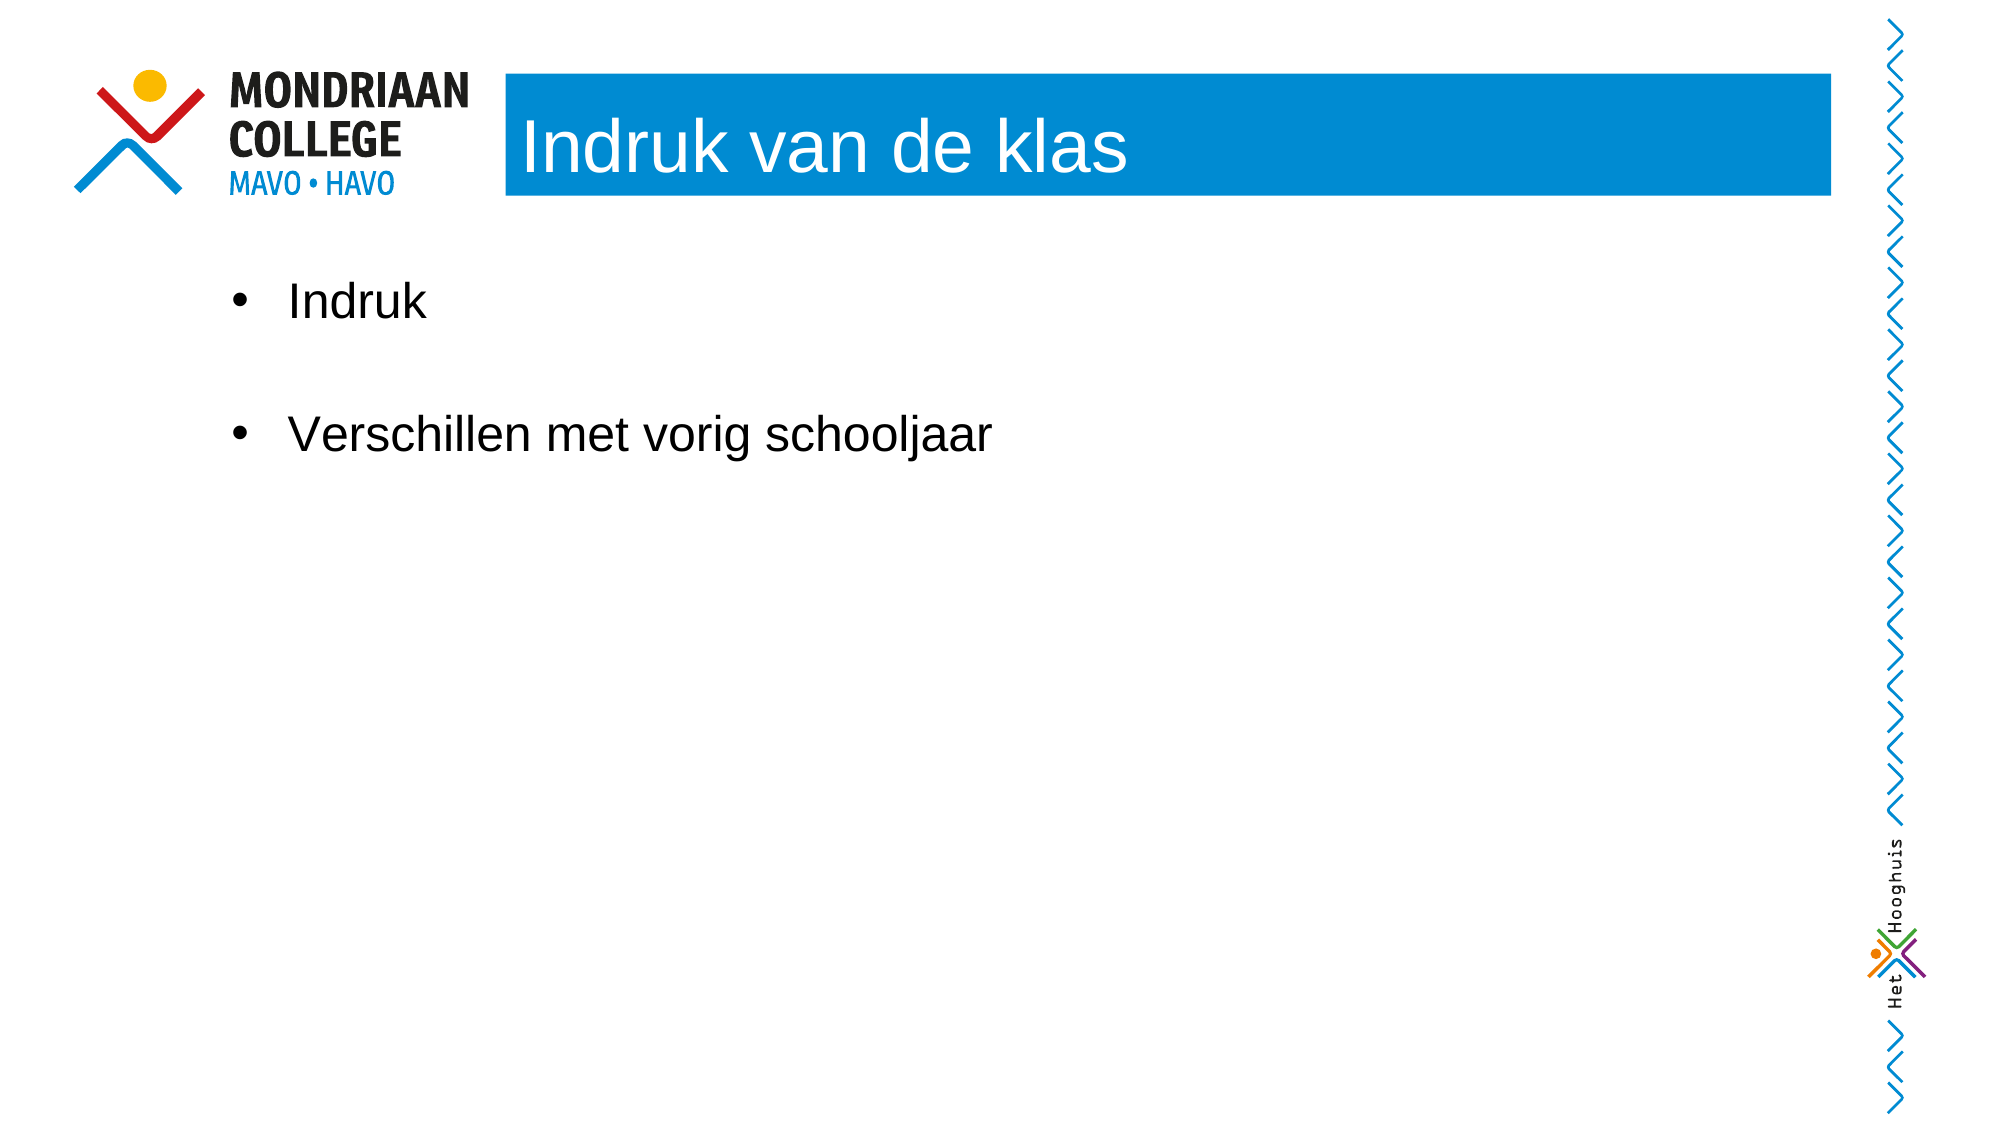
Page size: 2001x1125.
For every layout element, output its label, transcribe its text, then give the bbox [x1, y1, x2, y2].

title Indruk van de klas [505, 73, 1832, 196]
subtitle Indruk ​ ​ Verschillen met vorig schooljaar [216, 267, 1817, 935]
